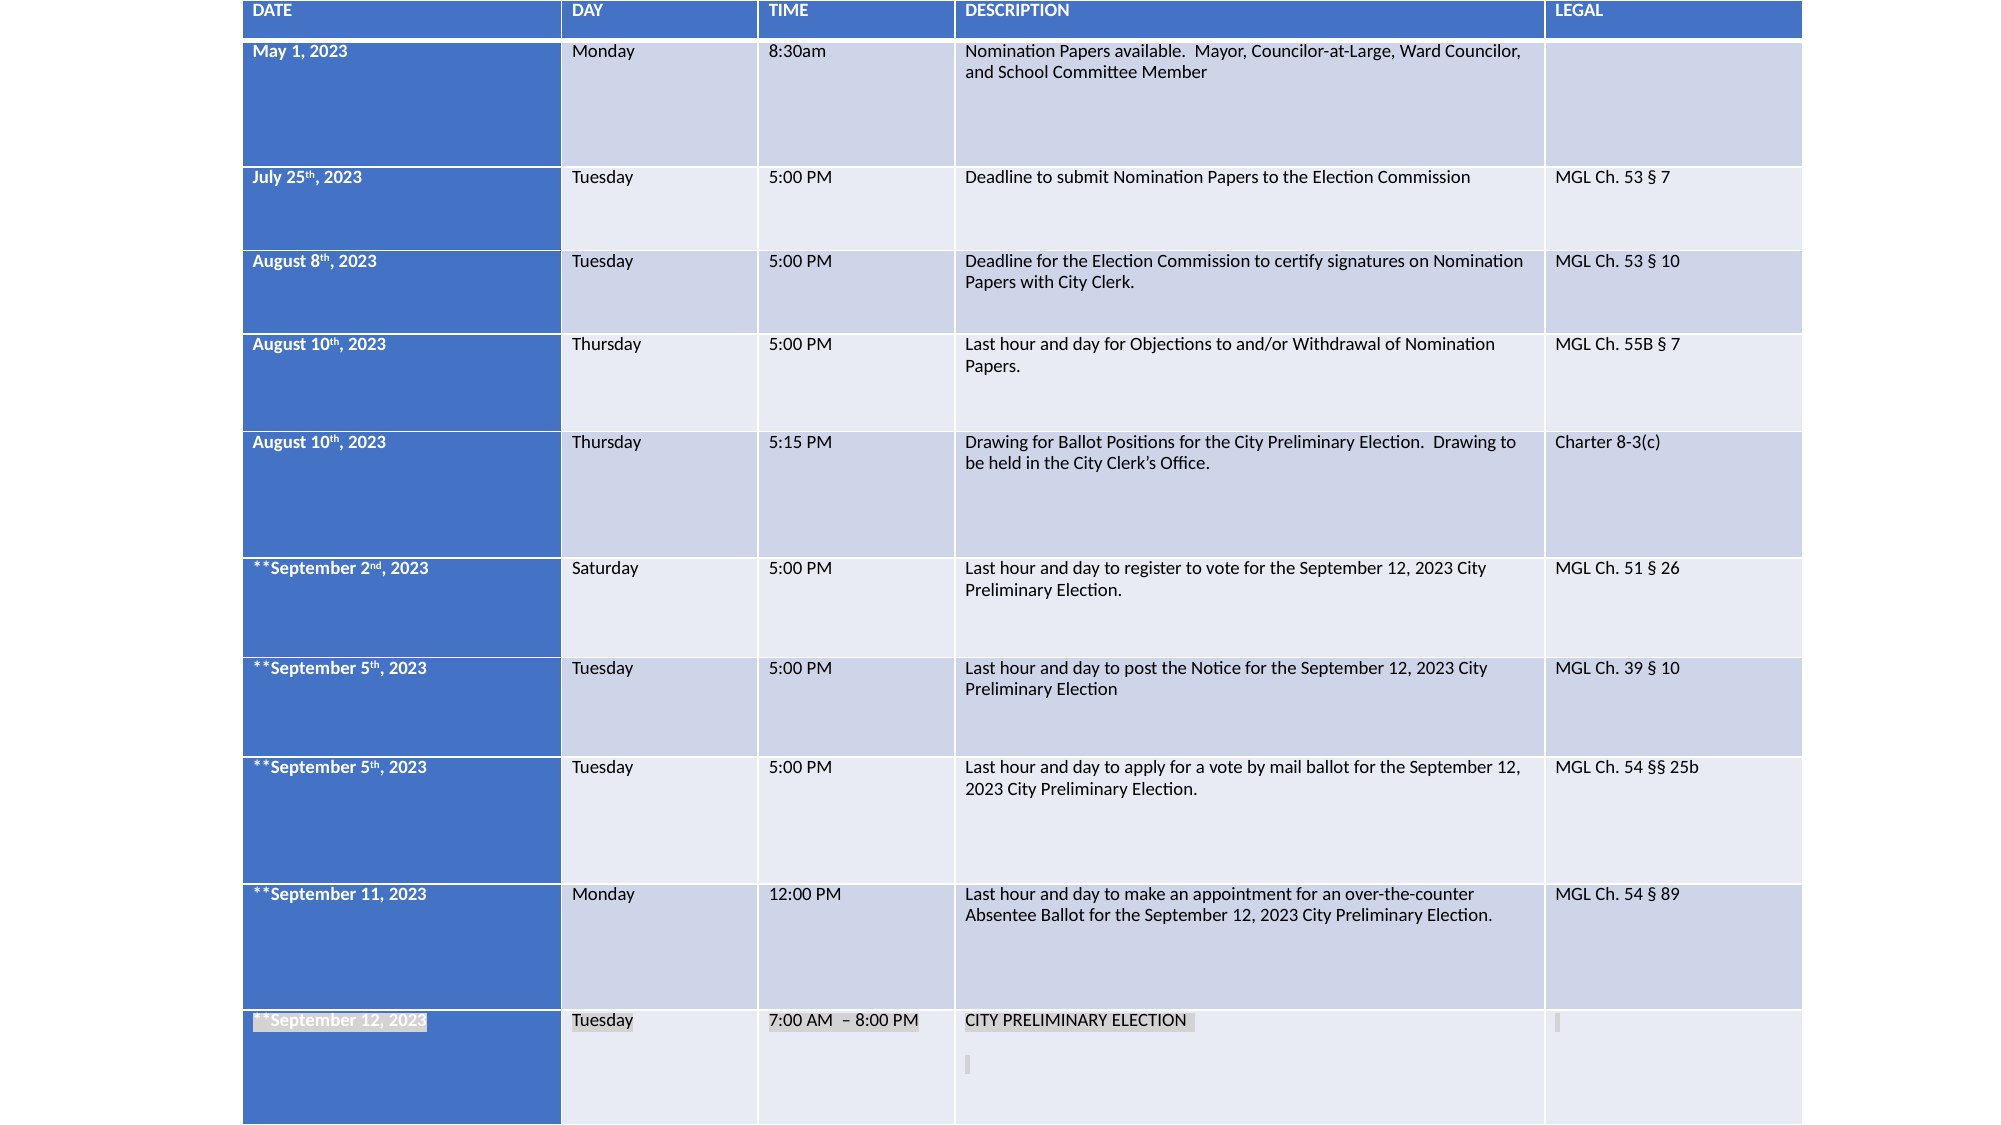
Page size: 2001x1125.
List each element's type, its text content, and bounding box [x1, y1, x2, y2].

table_cell Deadline to submit Nomination Papers to the Election Commission [956, 168, 1544, 250]
table_cell **September 5th, 2023 [243, 758, 561, 883]
table_cell Nomination Papers available. Mayor, Councilor-at-Large, Ward Councilor, and School Committee Member [956, 43, 1544, 166]
table_cell Last hour and day to post the Notice for the September 12, 2023 City Preliminary Election [956, 658, 1544, 756]
table_cell MGL Ch. 39 § 10 [1546, 658, 1802, 756]
table_cell August 10th, 2023 [243, 432, 561, 557]
table_cell MGL Ch. 53 § 10 [1546, 251, 1802, 333]
table_cell 7:00 AM – 8:00 PM [759, 1011, 954, 1124]
table_cell [1546, 43, 1802, 166]
table_cell MGL Ch. 54 § 89 [1546, 885, 1802, 1009]
table_cell August 10th, 2023 [243, 335, 561, 431]
table_cell MGL Ch. 53 § 7 [1546, 168, 1802, 250]
table_cell Drawing for Ballot Positions for the City Preliminary Election. Drawing to be held in the City Clerk’s Office. [956, 432, 1544, 557]
table_cell 5:15 PM [759, 432, 954, 557]
table_header DAY [562, 1, 757, 38]
table_header LEGAL [1546, 1, 1802, 38]
table_cell Last hour and day to register to vote for the September 12, 2023 City Preliminary Election. [956, 559, 1544, 657]
table_cell August 8th, 2023 [243, 251, 561, 333]
table_cell MGL Ch. 51 § 26 [1546, 559, 1802, 657]
table_cell Monday [562, 43, 757, 166]
table_cell Thursday [562, 335, 757, 431]
table_cell 8:30am [759, 43, 954, 166]
table_cell Thursday [562, 432, 757, 557]
table_cell 5:00 PM [759, 758, 954, 883]
table_cell Charter 8-3(c) [1546, 432, 1802, 557]
table_header DATE [243, 1, 561, 38]
table_cell 5:00 PM [759, 251, 954, 333]
table_cell **September 5th, 2023 [243, 658, 561, 756]
table_cell **September 12, 2023 [243, 1011, 561, 1124]
table_cell MGL Ch. 54 §§ 25b [1546, 758, 1802, 883]
table_cell **September 11, 2023 [243, 885, 561, 1009]
table_cell 5:00 PM [759, 658, 954, 756]
table_cell CITY PRELIMINARY ELECTION [956, 1011, 1544, 1124]
table_cell [1546, 1011, 1802, 1124]
table_header TIME [759, 1, 954, 38]
table_cell 5:00 PM [759, 335, 954, 431]
table_cell Monday [562, 885, 757, 1009]
table_cell July 25th, 2023 [243, 168, 561, 250]
table_cell Tuesday [562, 1011, 757, 1124]
table_cell 12:00 PM [759, 885, 954, 1009]
table_cell Saturday [562, 559, 757, 657]
table_cell 5:00 PM [759, 168, 954, 250]
table_cell Last hour and day for Objections to and/or Withdrawal of Nomination Papers. [956, 335, 1544, 431]
table_cell Tuesday [562, 168, 757, 250]
table_cell Deadline for the Election Commission to certify signatures on Nomination Papers with City Clerk. [956, 251, 1544, 333]
table_cell Tuesday [562, 658, 757, 756]
table_cell Last hour and day to apply for a vote by mail ballot for the September 12, 2023 City Preliminary Election. [956, 758, 1544, 883]
table_header DESCRIPTION [956, 1, 1544, 38]
table_cell Tuesday [562, 251, 757, 333]
table_cell Tuesday [562, 758, 757, 883]
table_cell Last hour and day to make an appointment for an over-the-counter Absentee Ballot for the September 12, 2023 City Preliminary Election. [956, 885, 1544, 1009]
table_cell MGL Ch. 55B § 7 [1546, 335, 1802, 431]
table_cell May 1, 2023 [243, 43, 561, 166]
table_cell 5:00 PM [759, 559, 954, 657]
table_cell **September 2nd, 2023 [243, 559, 561, 657]
